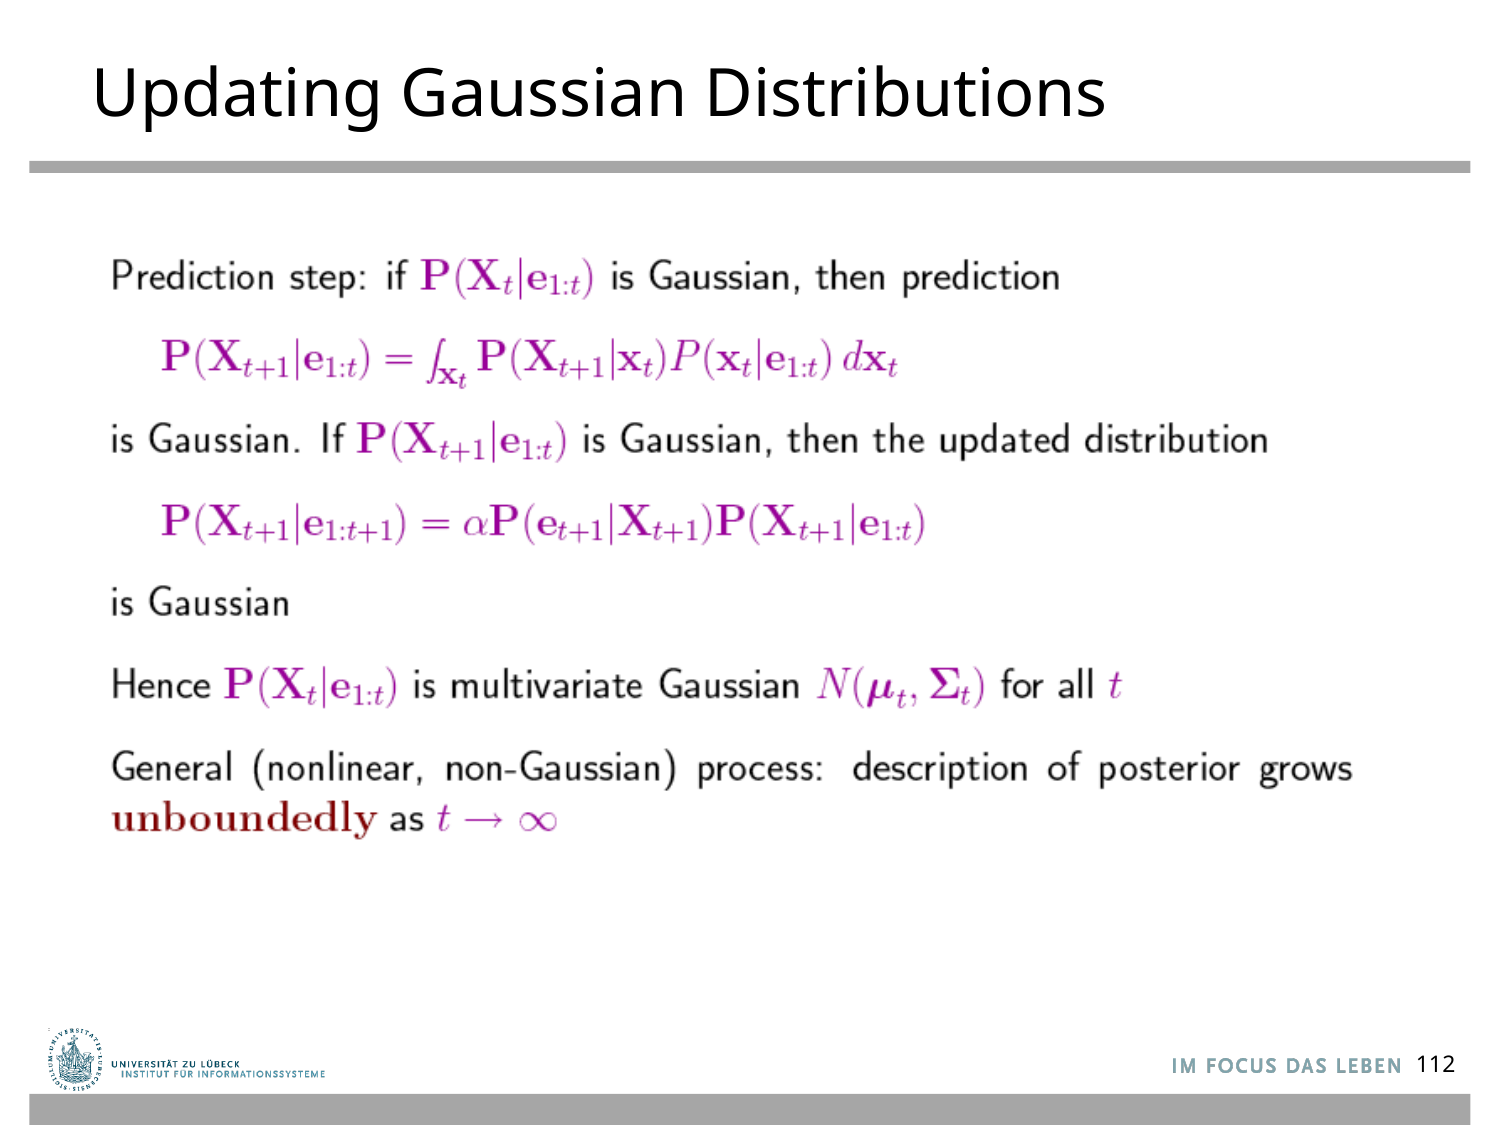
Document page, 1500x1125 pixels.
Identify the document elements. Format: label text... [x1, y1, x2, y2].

title Updating Gaussian Distributions [76, 42, 1427, 126]
picture [1173, 1058, 1305, 1073]
slide_number 112 [1305, 1050, 1471, 1083]
picture [74, 231, 1426, 950]
